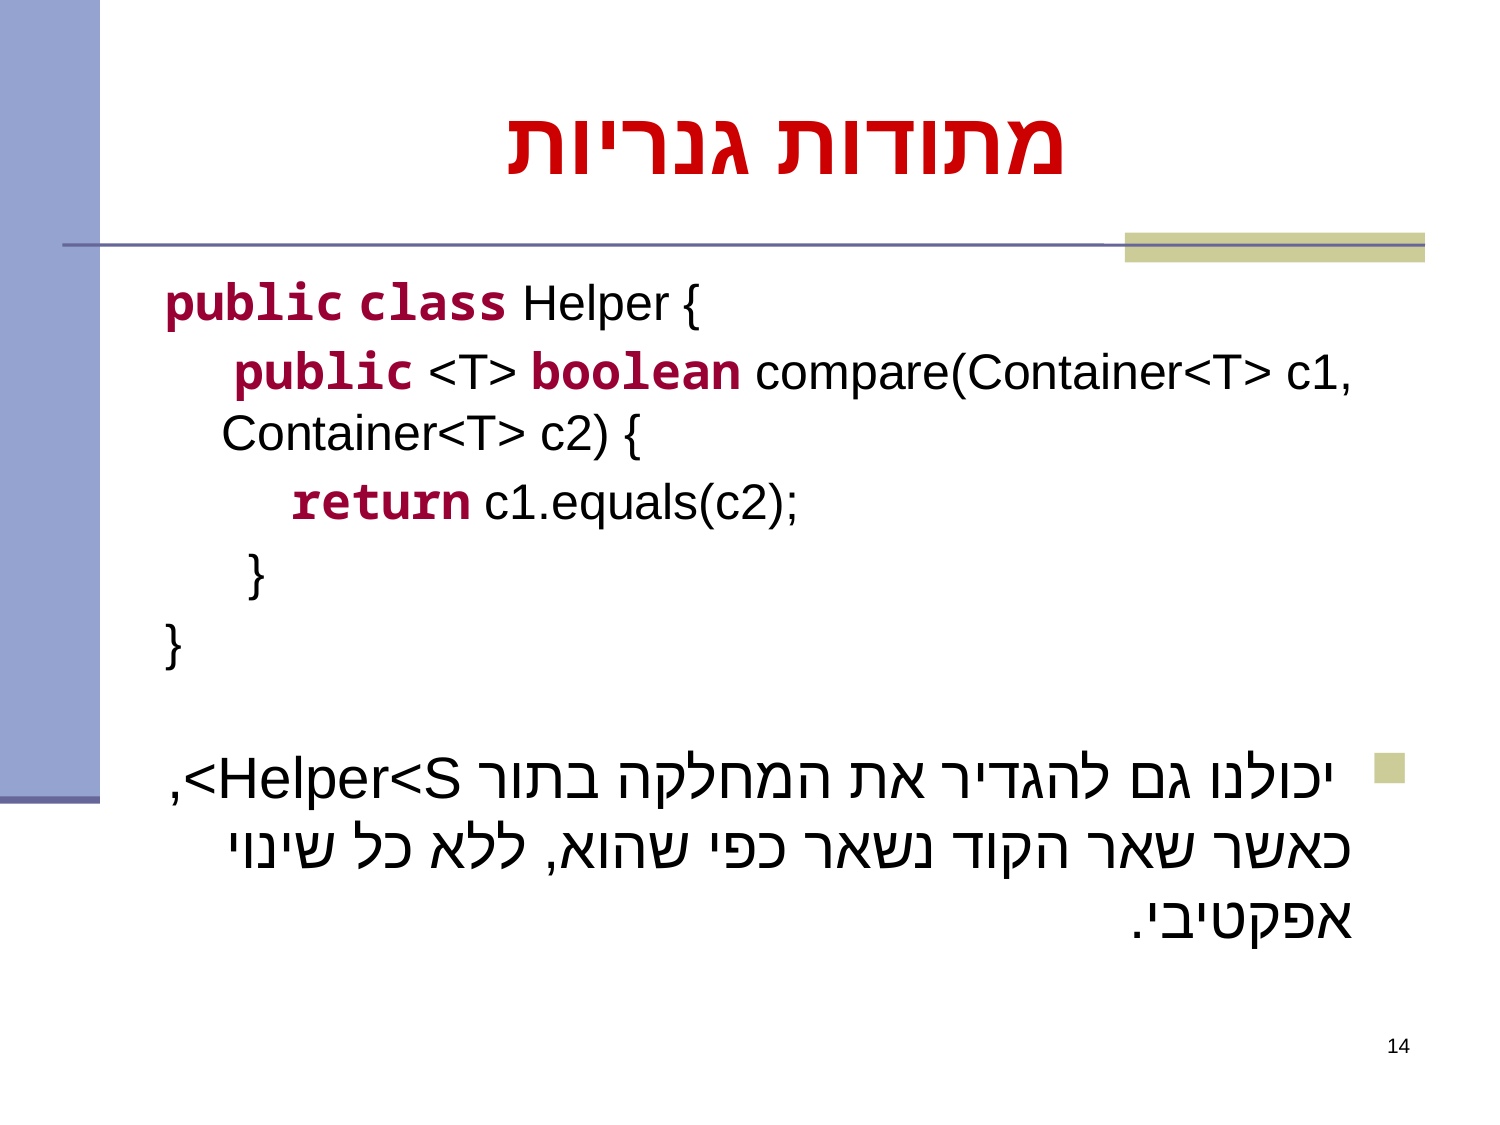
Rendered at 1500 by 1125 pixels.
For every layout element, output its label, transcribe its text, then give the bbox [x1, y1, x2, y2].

title מתודות גנריות [149, 45, 1426, 234]
slide_number 14 [1112, 1024, 1426, 1101]
list public class Helper { public <T> boolean compare(Container<T> c1, Container<T> c2) { return c1.equals(c2); } } יכולנו גם להגדיר את המחלקה בתור Helper<S>, כאשר שאר הקוד נשאר כפי שהוא, ללא כל שינוי אפקטיבי. [149, 262, 1426, 1006]
